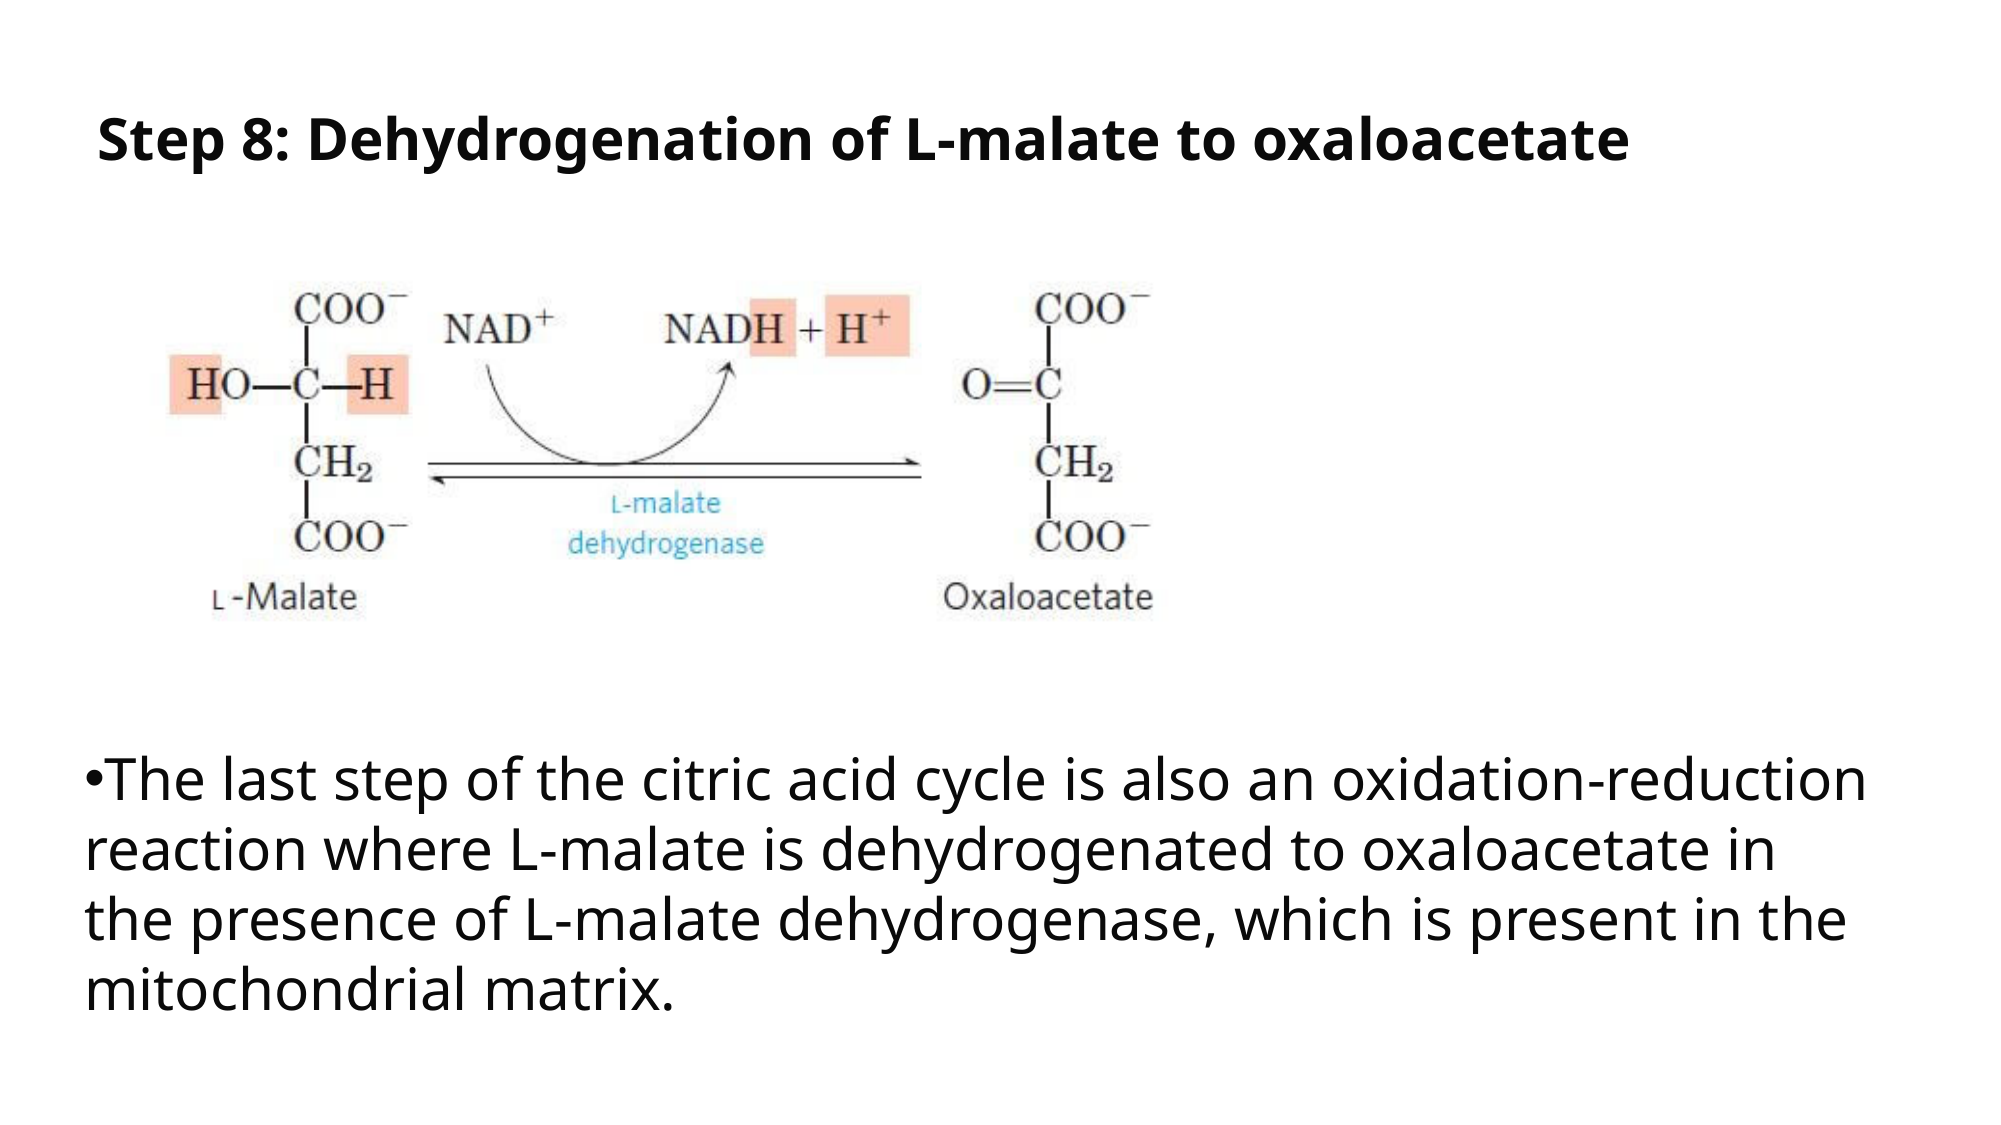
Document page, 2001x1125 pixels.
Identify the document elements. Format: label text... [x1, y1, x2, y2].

text_box The last step of the citric acid cycle is also an oxidation-reduction reaction where L-malate is dehydrogenated to oxaloacetate in the presence of L-malate dehydrogenase, which is present in the mitochondrial matrix. [69, 735, 1892, 1030]
text_box Step 8: Dehydrogenation of L-malate to oxaloacetate [82, 95, 1878, 320]
picture [120, 220, 1265, 662]
